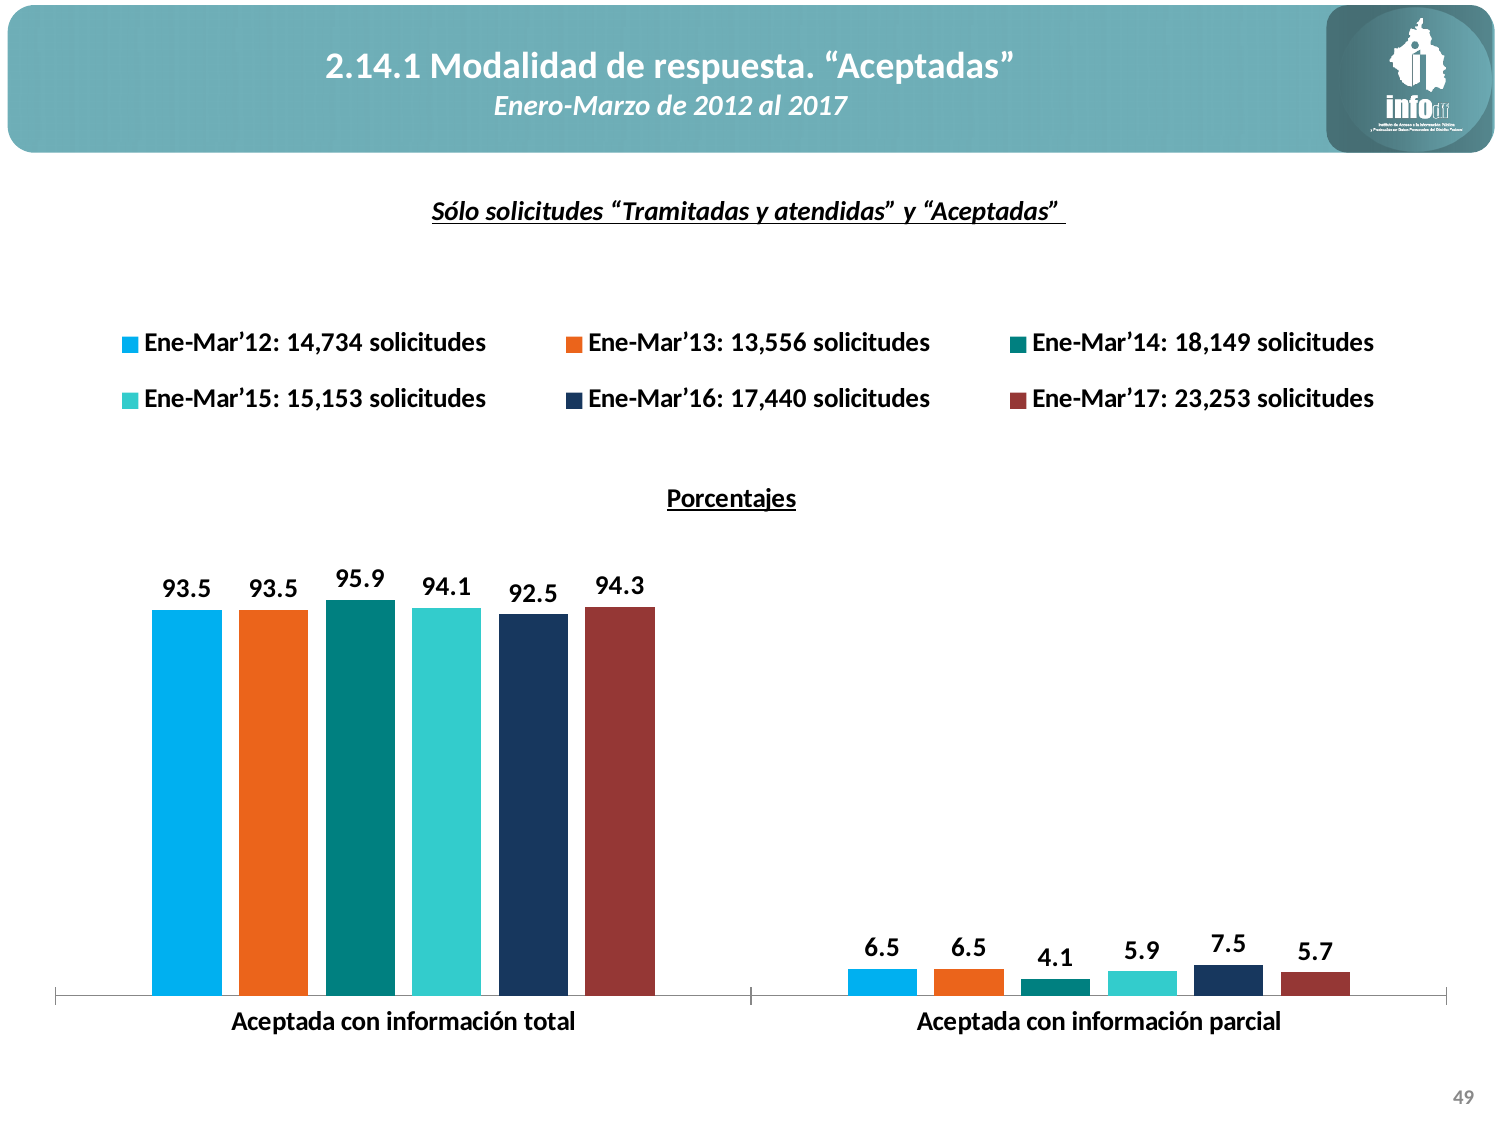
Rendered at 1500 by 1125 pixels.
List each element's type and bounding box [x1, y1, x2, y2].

chart [40, 278, 1459, 1083]
text_box [397, 186, 1101, 234]
slide_number [1416, 1056, 1490, 1117]
text_box [12, 10, 1329, 152]
picture [7, 17, 12, 141]
picture [19, 5, 1495, 153]
